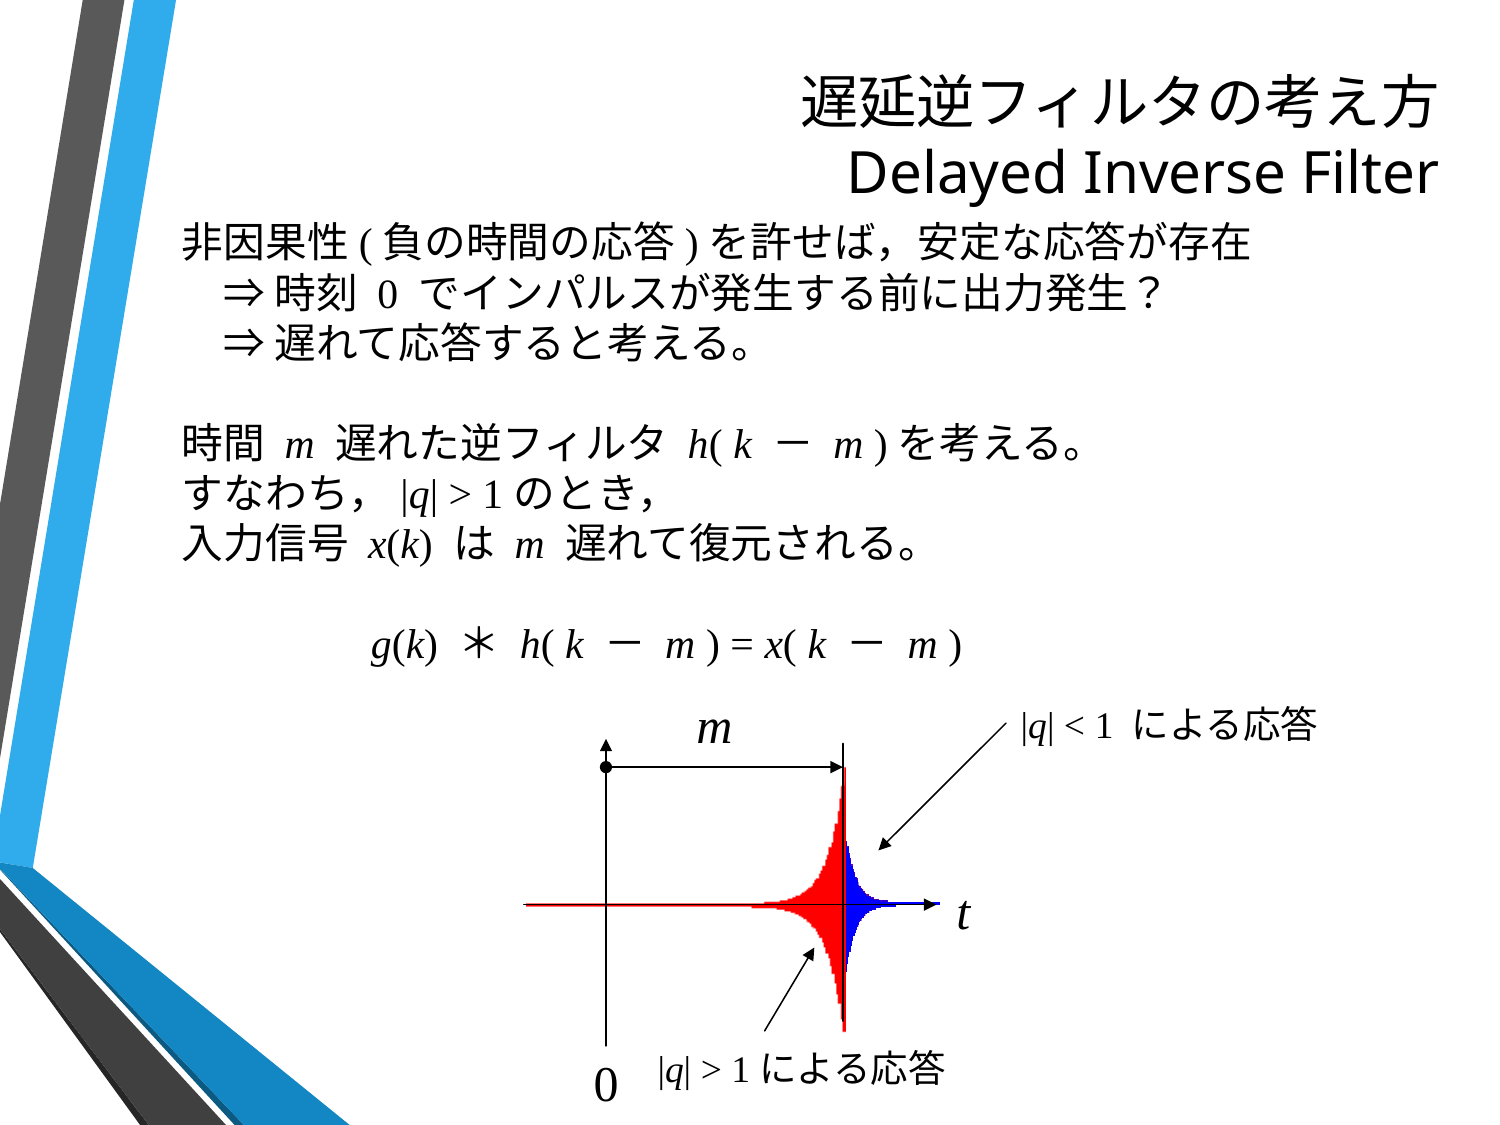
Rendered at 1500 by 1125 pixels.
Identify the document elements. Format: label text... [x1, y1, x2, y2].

title 遅延逆フィルタの考え方 Delayed Inverse Filter [523, 26, 1455, 208]
text_box 非因果性(負の時間の応答)を許せば，安定な応答が存在 ⇒ 時刻 0 でインパルスが発生する前に出力発生？ ⇒ 遅れて応答すると考える。 時間 m 遅れた逆フィルタ h( k － m )を考える。 すなわち，|q| > 1のとき， 入力信号 x(k) は m 遅れて復元される。 g(k) ＊ h( k － m ) = x( k － m ) [167, 208, 1482, 674]
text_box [523, 686, 1368, 1121]
